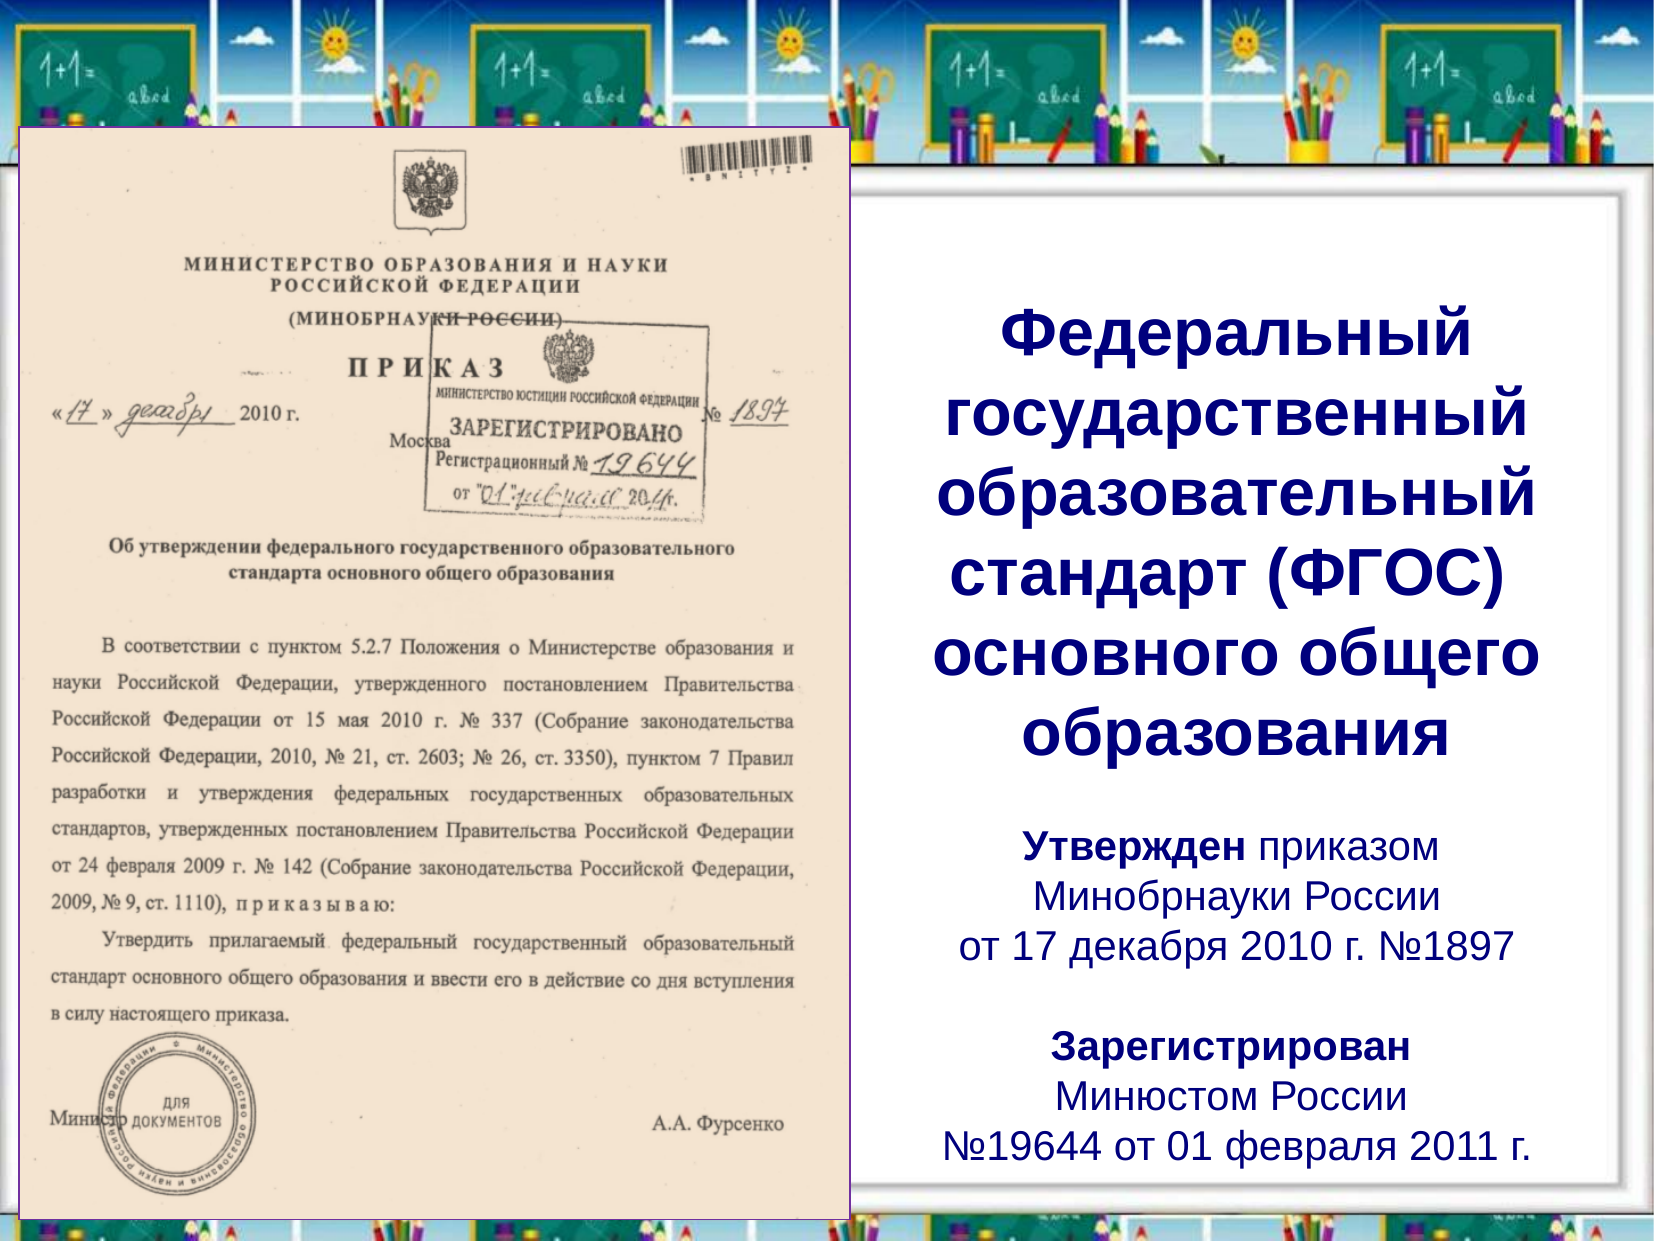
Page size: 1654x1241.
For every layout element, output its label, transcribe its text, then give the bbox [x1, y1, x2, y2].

text_box Федеральный государственный образовательный стандарт (ФГОС) основного общего образования Утвержден приказом Минобрнауки России от 17 декабря 2010 г. №1897 Зарегистрирован Минюстом России №19644 от 01 февраля 2011 г. [839, 61, 1635, 1219]
picture [0, 0, 1654, 1241]
